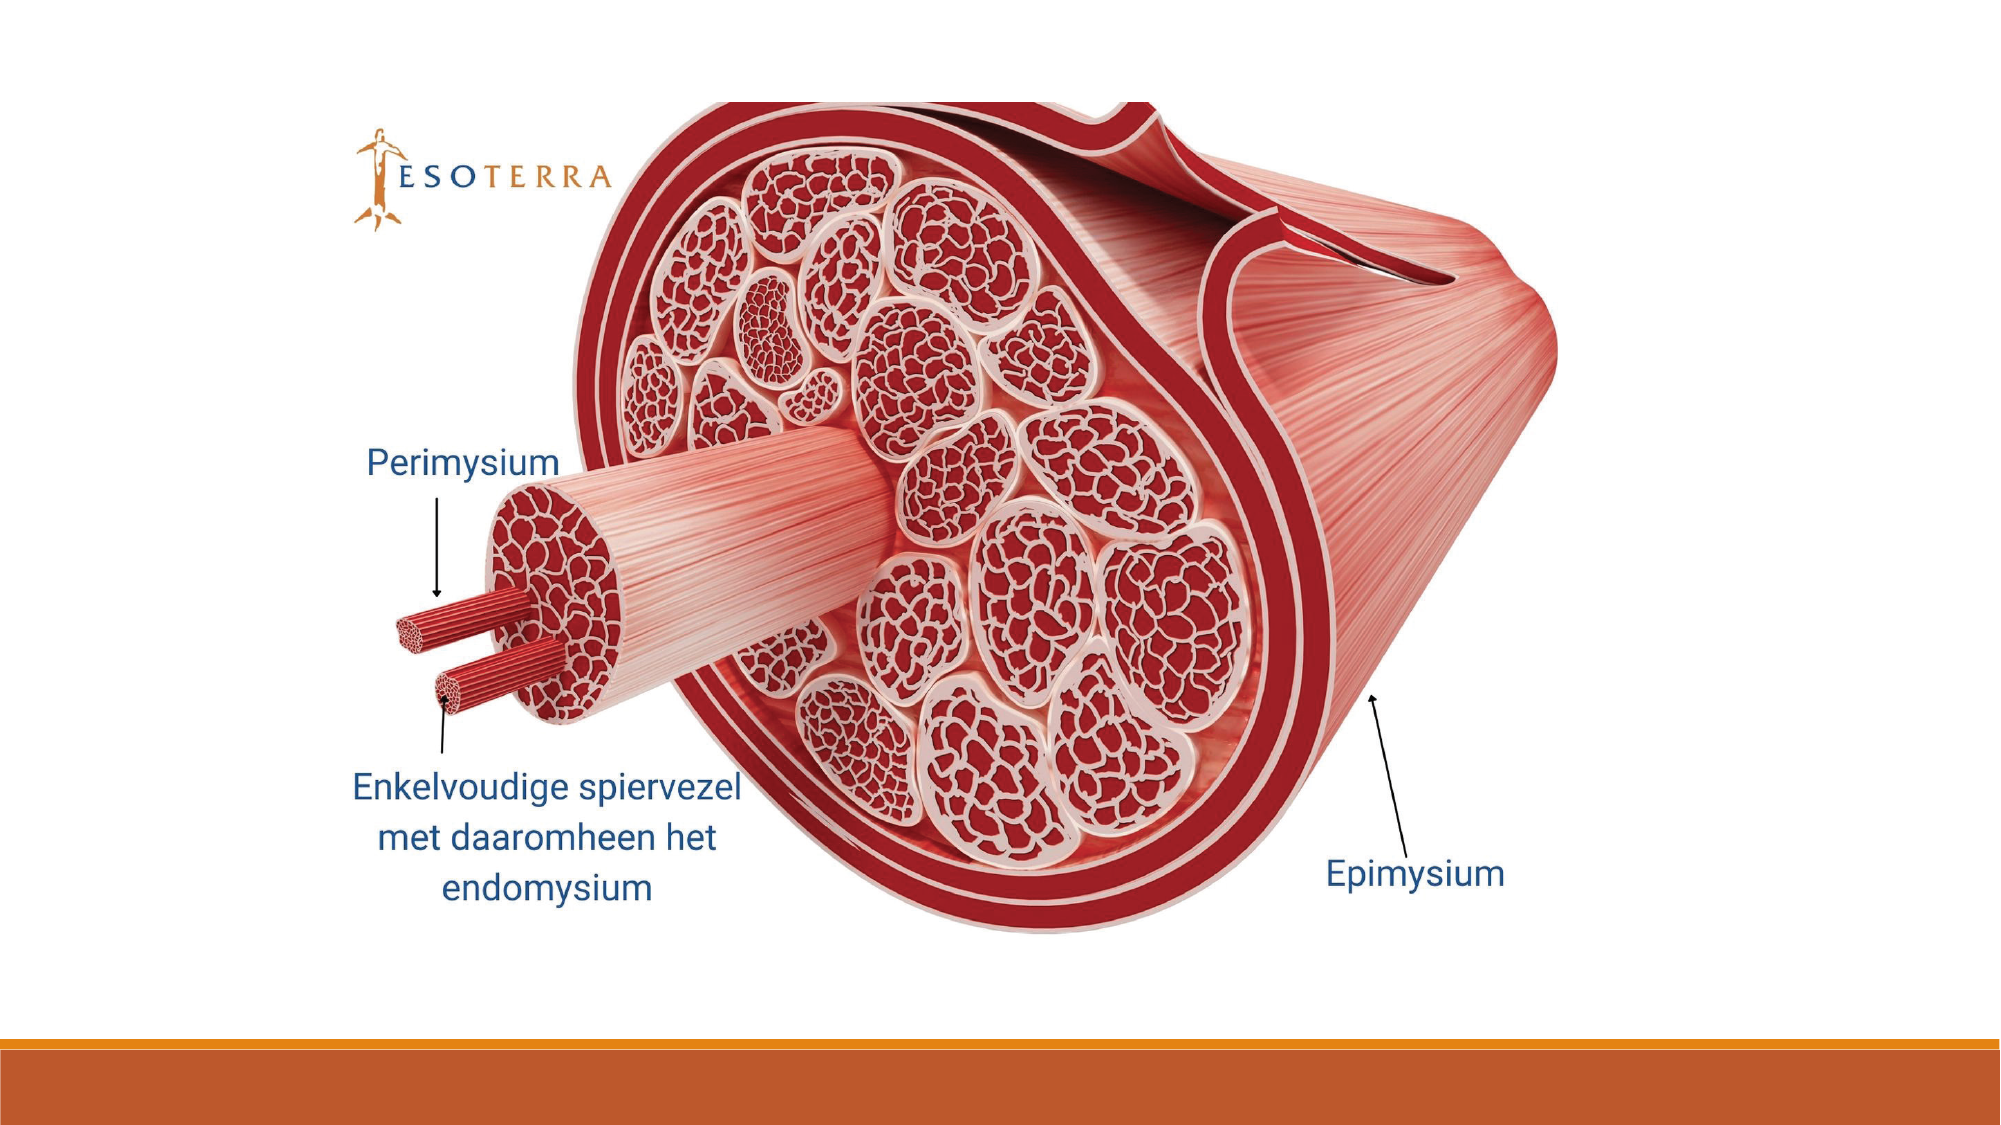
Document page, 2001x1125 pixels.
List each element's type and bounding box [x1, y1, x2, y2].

text_box [92, 45, 913, 818]
picture [352, 102, 1561, 946]
